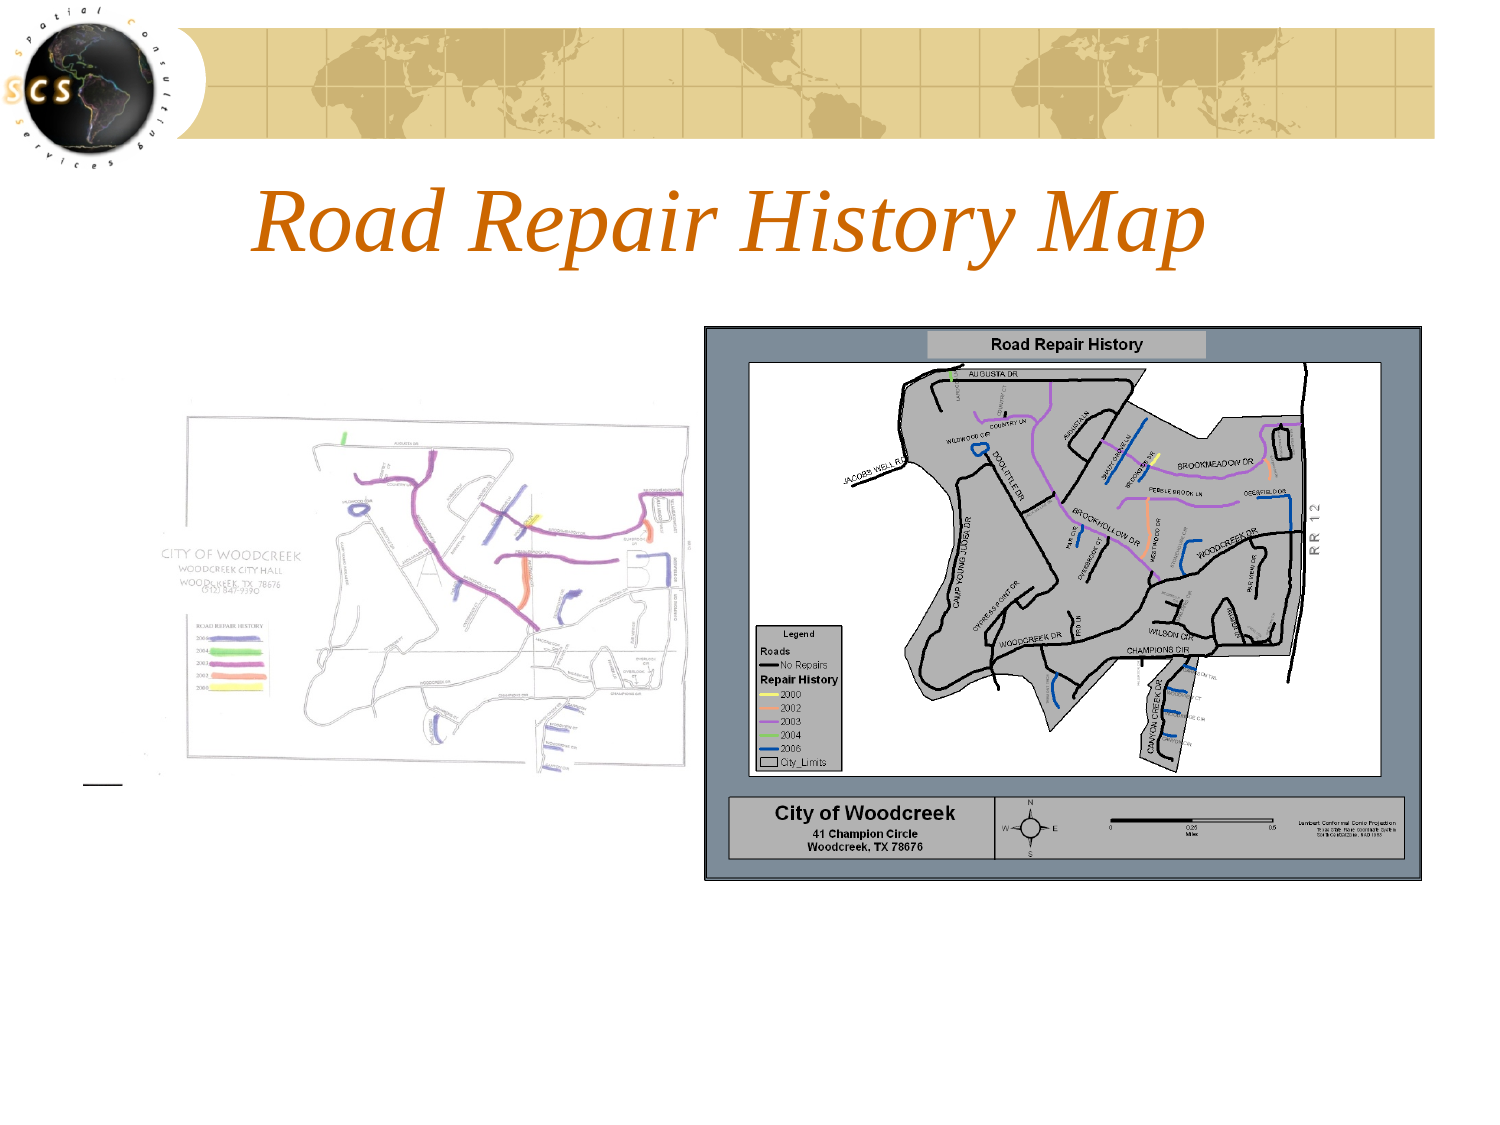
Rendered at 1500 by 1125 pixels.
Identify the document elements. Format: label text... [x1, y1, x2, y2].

picture [698, 308, 1458, 896]
title Road Repair History Map [92, 120, 1369, 309]
picture [0, 0, 190, 177]
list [83, 377, 693, 787]
